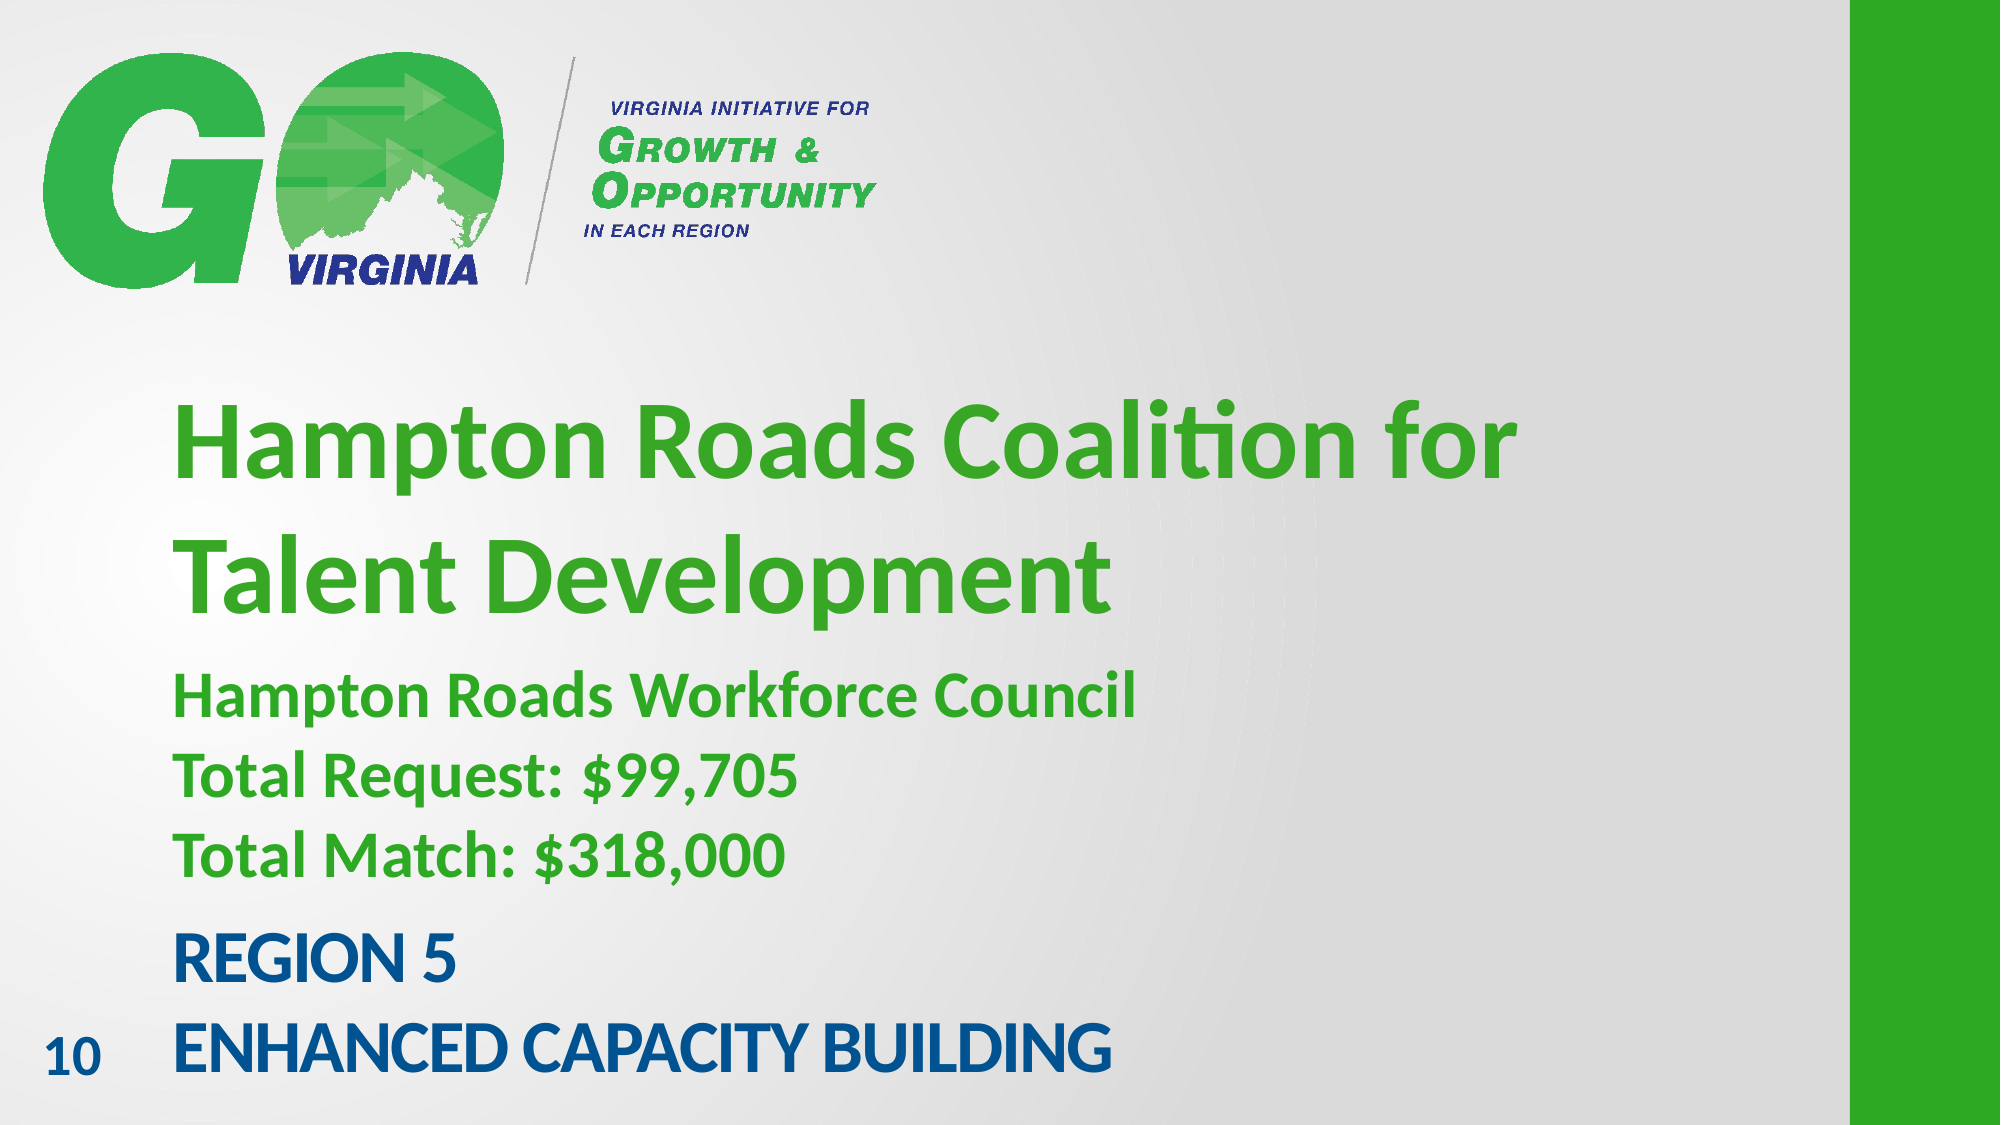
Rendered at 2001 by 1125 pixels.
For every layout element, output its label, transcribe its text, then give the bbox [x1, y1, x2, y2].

picture [43, 52, 877, 300]
text_box [1837, 0, 2000, 1125]
title Region 5 Enhanced Capacity Building [157, 900, 1834, 1092]
text_box Hampton Roads Workforce Council Total Request: $99,705 Total Match: $318,000 [157, 643, 1795, 899]
list Hampton Roads Coalition for Talent Development [157, 333, 1795, 643]
